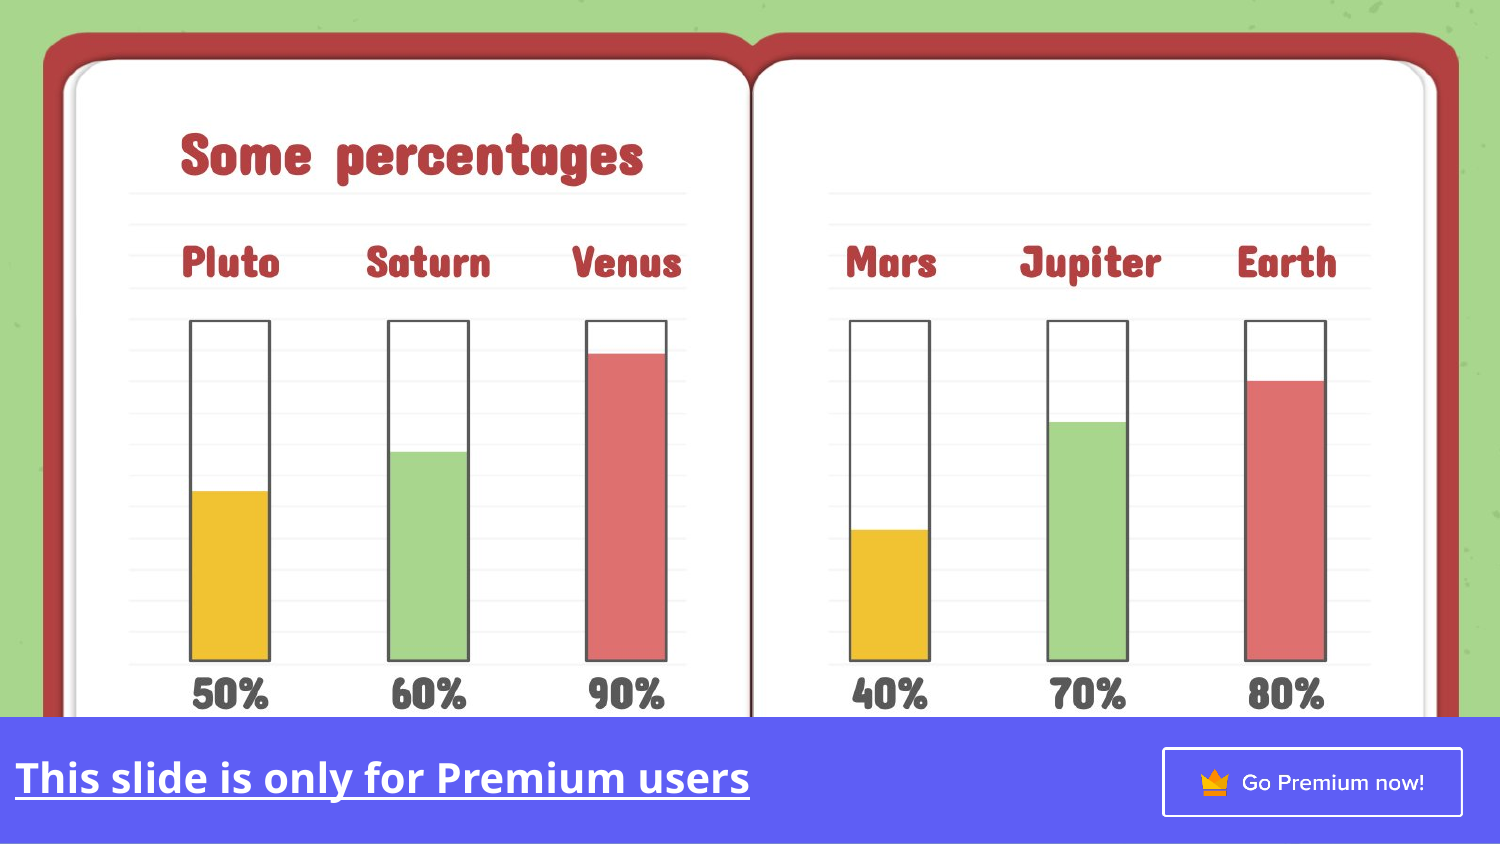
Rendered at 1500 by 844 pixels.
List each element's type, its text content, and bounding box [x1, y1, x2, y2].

text_box This slide is only for Premium users [0, 717, 1500, 844]
picture [0, 0, 1500, 717]
picture [1162, 747, 1463, 817]
